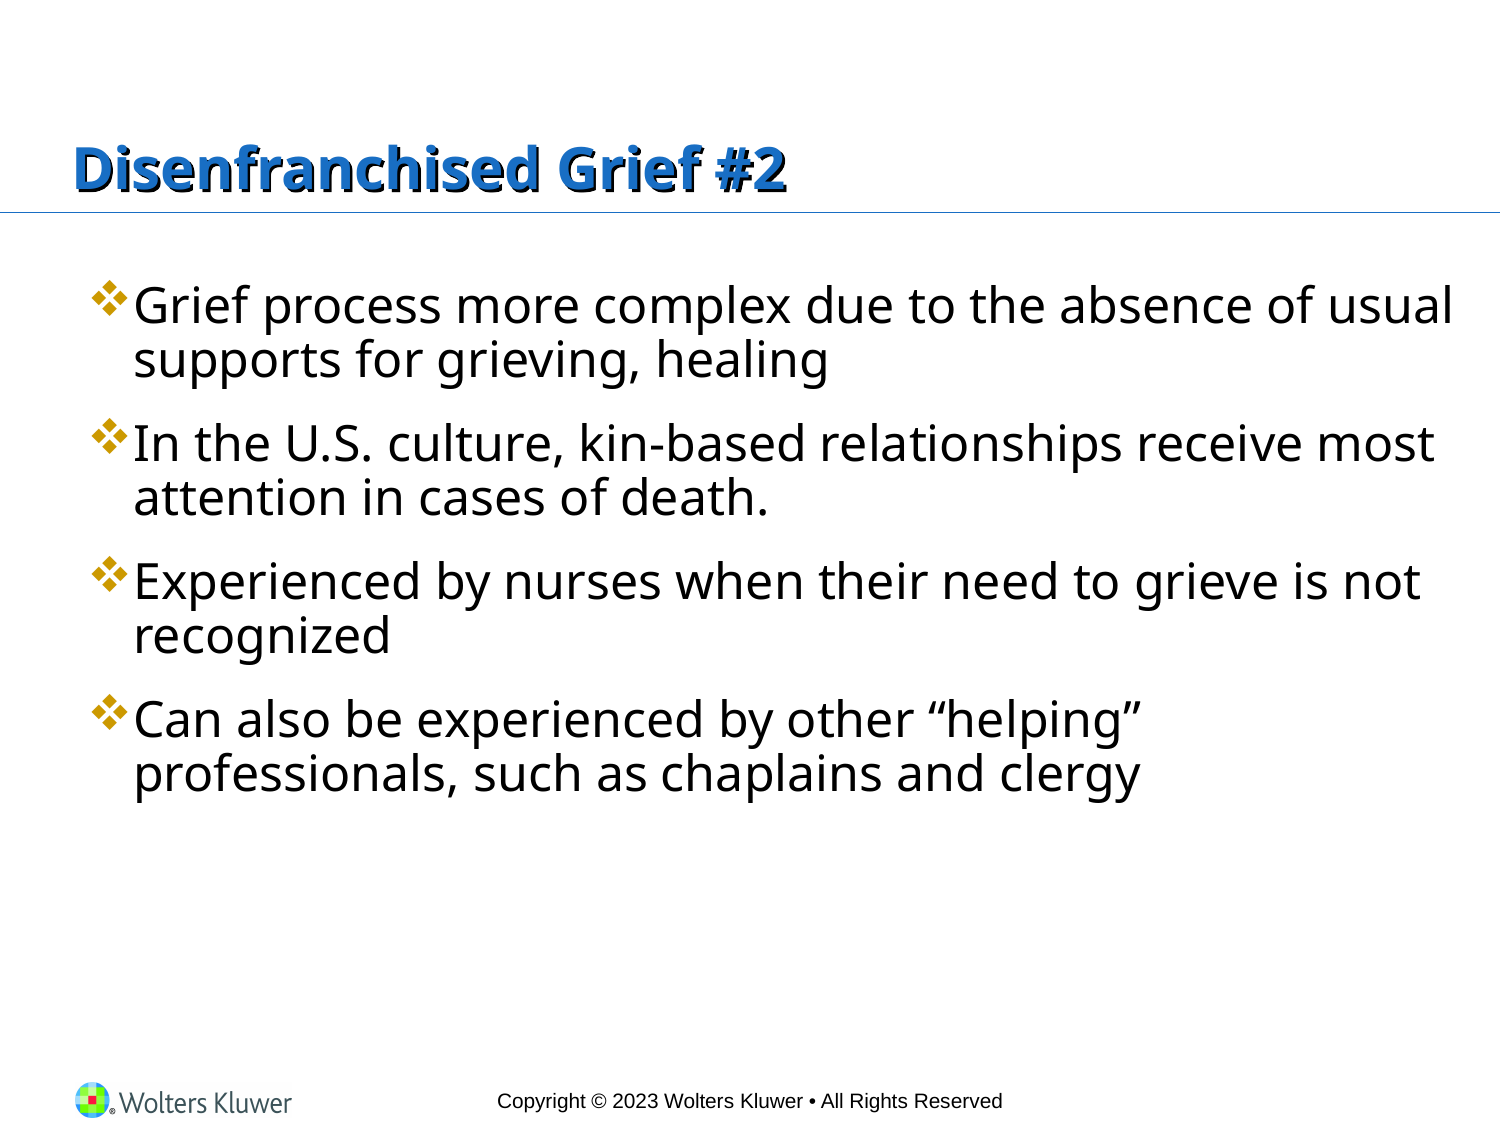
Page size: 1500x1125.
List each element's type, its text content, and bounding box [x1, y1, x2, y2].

picture [75, 1082, 292, 1118]
title Disenfranchised Grief #2 [71, 138, 1470, 203]
list Grief process more complex due to the absence of usual supports for grieving, healing In the U.S. culture, kin-based relationships receive most attention in cases of death. Experienced by nurses when their need to grieve is not recognized Can also be experienced by other “helping” professionals, such as chaplains and clergy [72, 272, 1486, 878]
